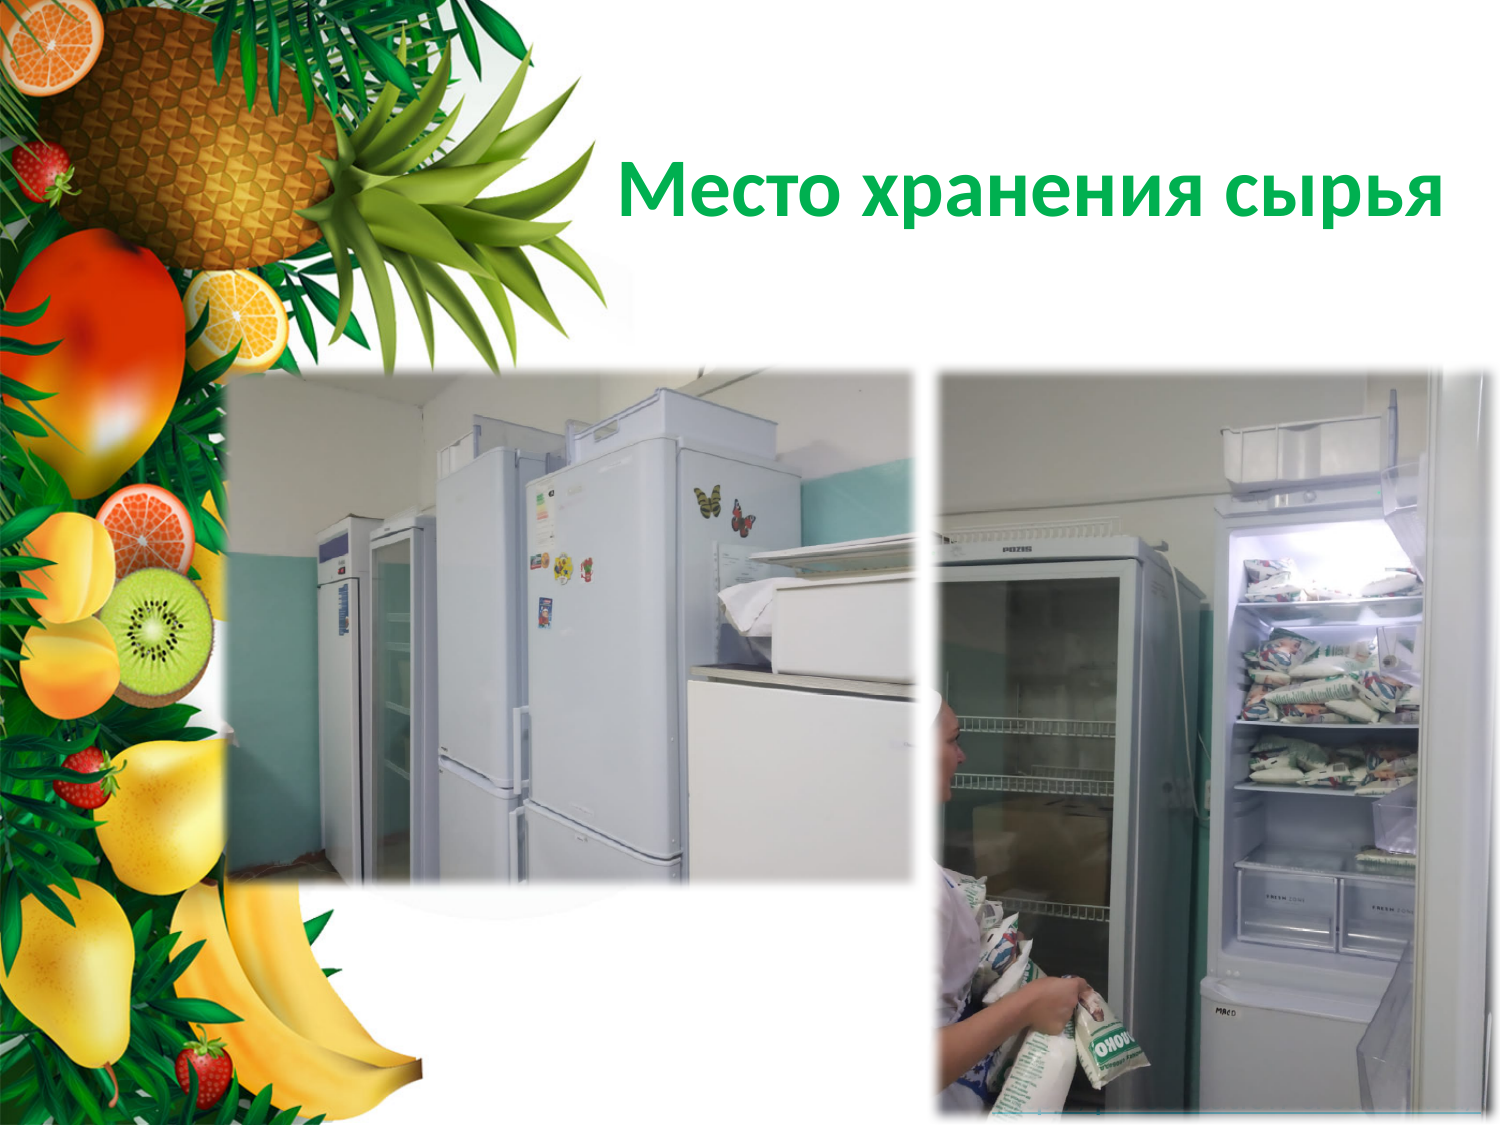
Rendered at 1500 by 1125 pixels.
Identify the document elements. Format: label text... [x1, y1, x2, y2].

text_box Место хранения сырья [602, 125, 1500, 241]
picture [0, 0, 1500, 1125]
